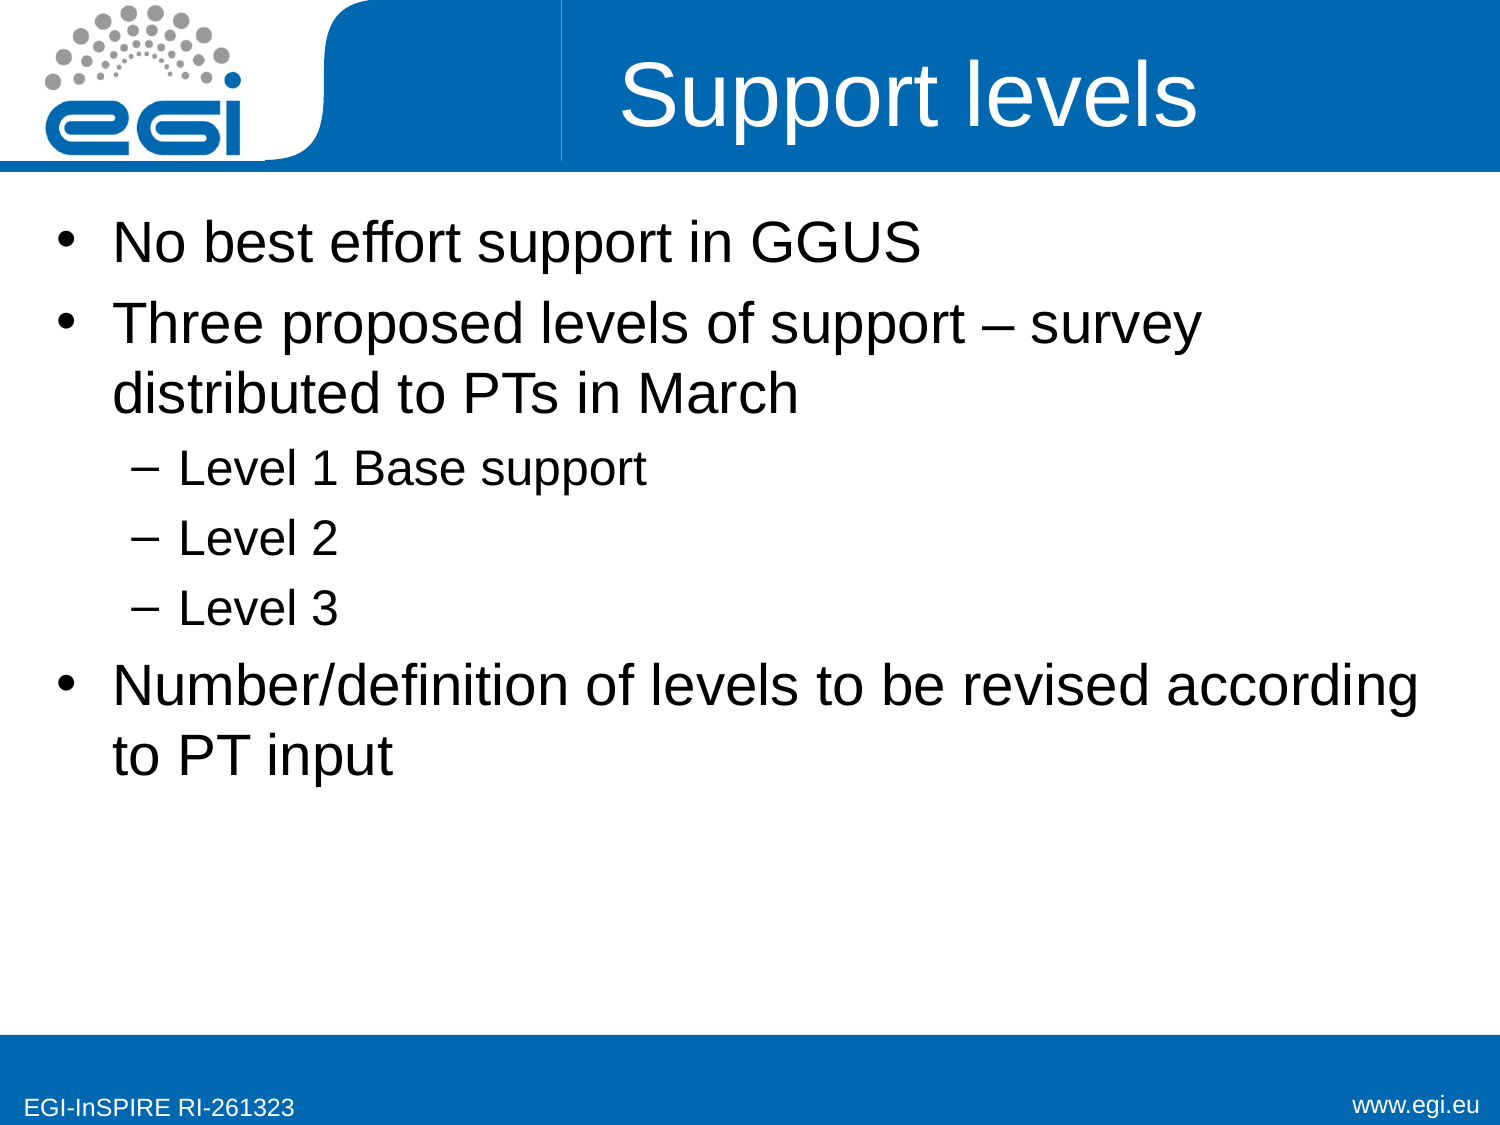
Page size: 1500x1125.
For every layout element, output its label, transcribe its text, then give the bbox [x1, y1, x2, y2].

picture [0, 0, 265, 161]
list No best effort support in GGUS Three proposed levels of support – survey distributed to PTs in March Level 1 Base support Level 2 Level 3 Number/definition of levels to be revised according to PT input [41, 196, 1459, 1012]
title Support levels [348, 19, 1471, 161]
